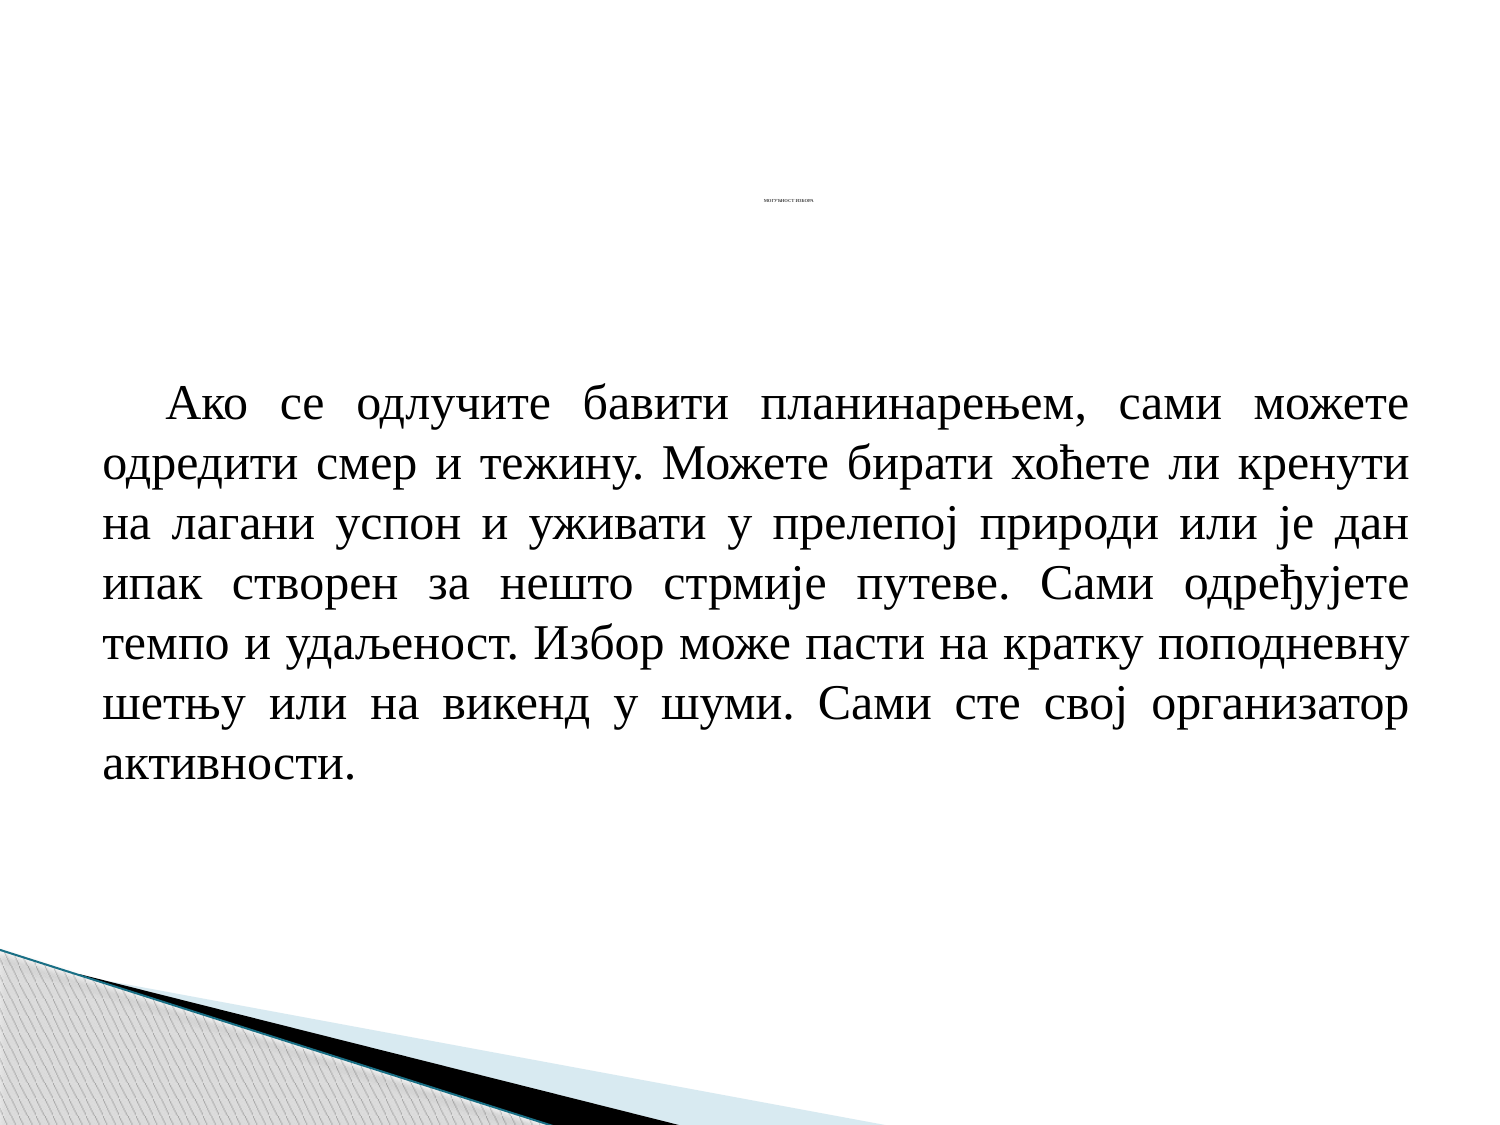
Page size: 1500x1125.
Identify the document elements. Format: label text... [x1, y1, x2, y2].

text_box Ако се одлучите бавити планинарењем, сами можете одредити смер и тежину. Можете бирати хоћете ли кренути на лагани успон и уживати у прелепој природи или је дан ипак створен за нешто стрмије путеве. Сами одређујете темпо и удаљеност. Избор може пасти на кратку поподневну шетњу или на викенд у шуми. Сами сте свој организатор активности. [87, 362, 1425, 918]
title МОГУЋНОСТ ИЗБОРА [162, 174, 1415, 225]
